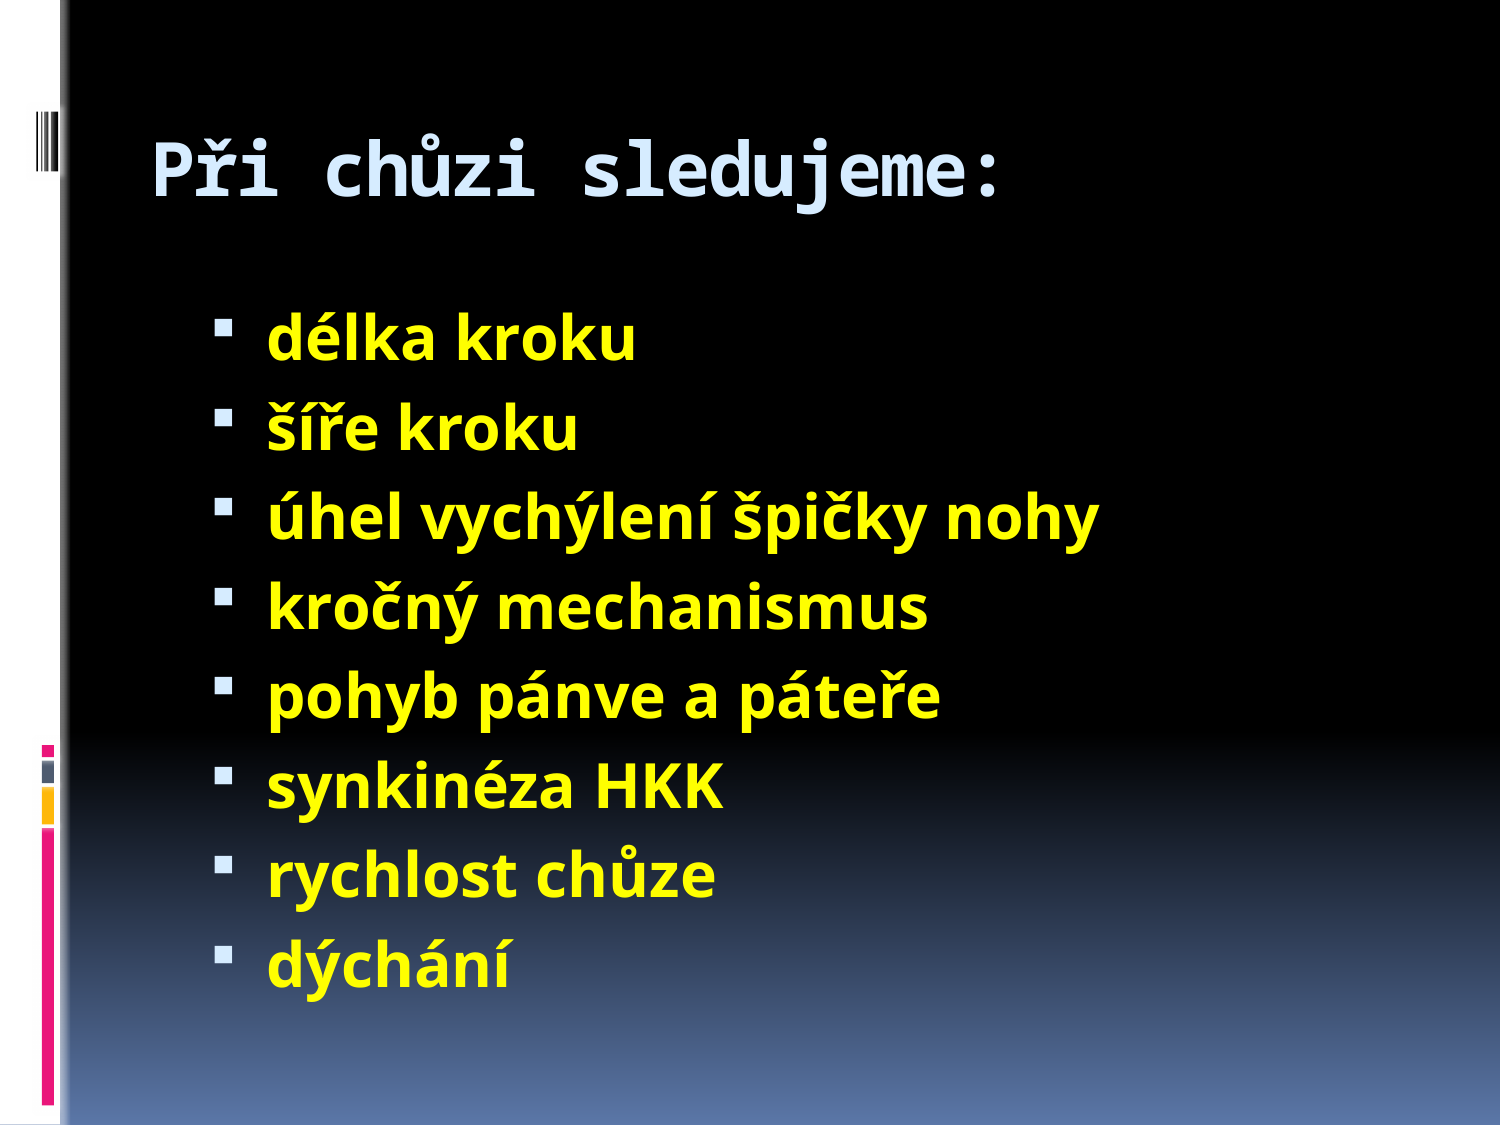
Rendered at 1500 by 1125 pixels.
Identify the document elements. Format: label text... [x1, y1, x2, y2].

list délka kroku šíře kroku úhel vychýlení špičky nohy kročný mechanismus pohyb pánve a páteře synkinéza HKK rychlost chůze dýchání [183, 290, 1459, 1100]
title Při chůzi sledujeme: [135, 113, 1459, 264]
